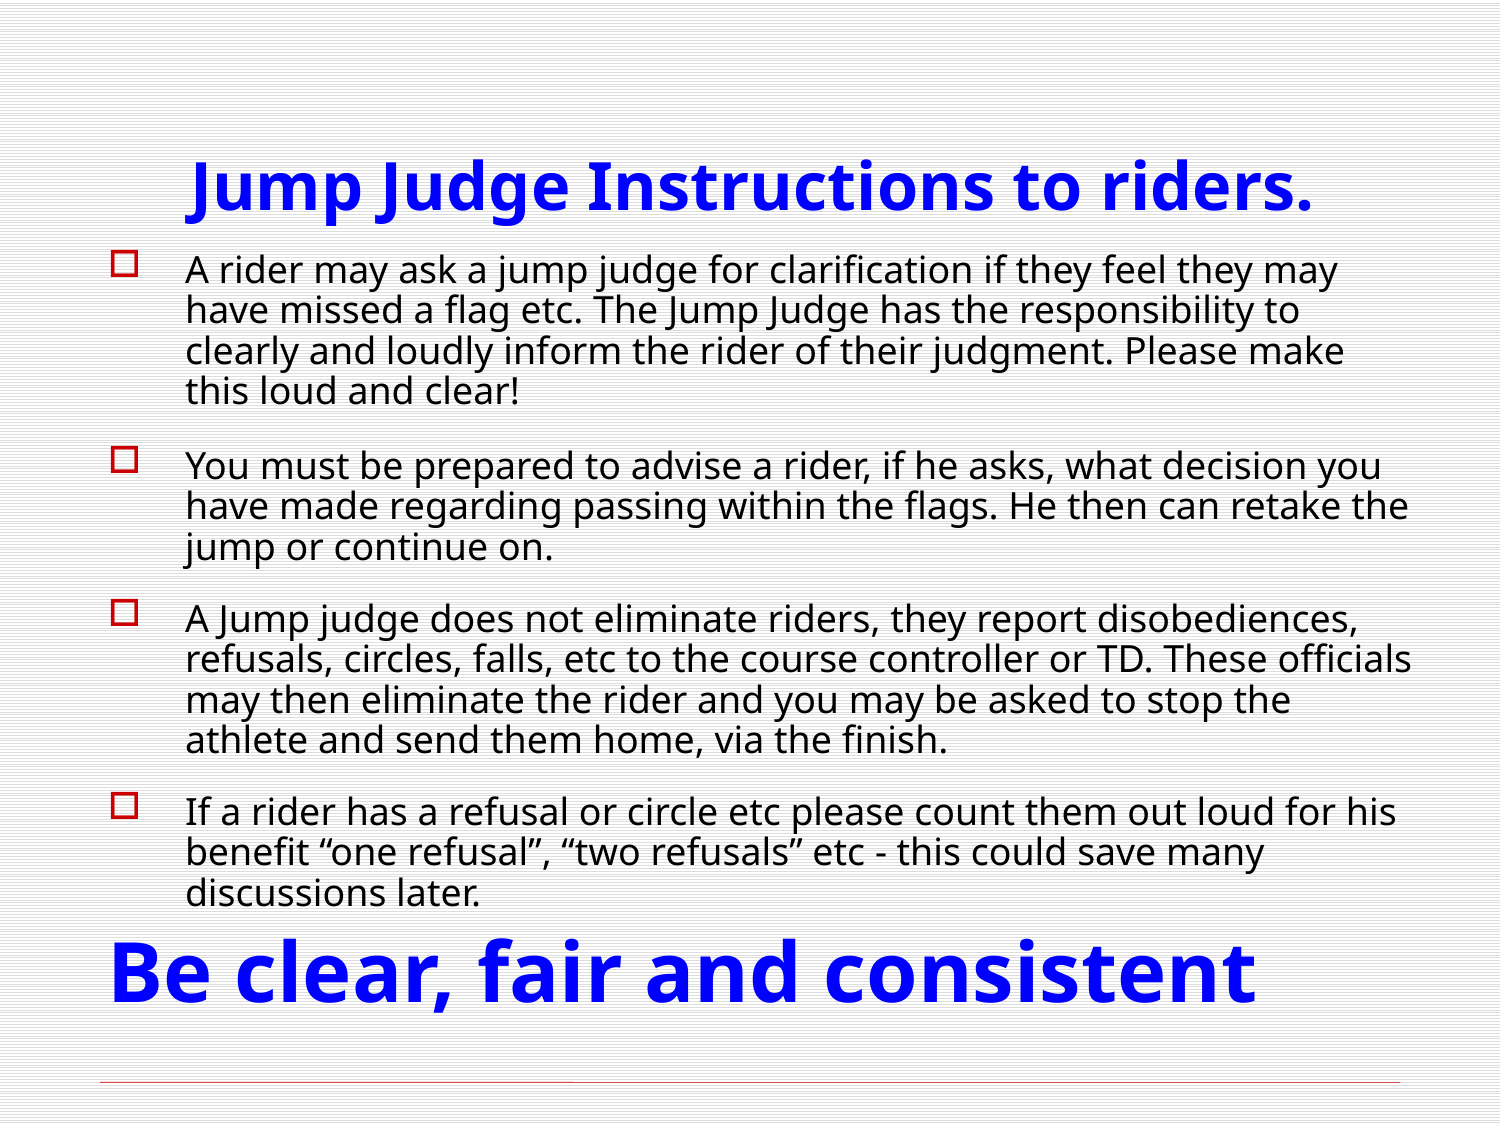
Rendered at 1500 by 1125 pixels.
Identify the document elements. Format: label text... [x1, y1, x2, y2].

list A rider may ask a jump judge for clarification if they feel they may have missed a flag etc. The Jump Judge has the responsibility to clearly and loudly inform the rider of their judgment. Please make this loud and clear! You must be prepared to advise a rider, if he asks, what decision you have made regarding passing within the flags. He then can retake the jump or continue on. A Jump judge does not eliminate riders, they report disobediences, refusals, circles, falls, etc to the course controller or TD. These officials may then eliminate the rider and you may be asked to stop the athlete and send them home, via the finish. If a rider has a refusal or circle etc please count them out loud for his benefit “one refusal”, “two refusals” etc - this could save many discussions later. Be clear, fair and consistent [92, 243, 1436, 1059]
title Jump Judge Instructions to riders. [93, 54, 1412, 232]
